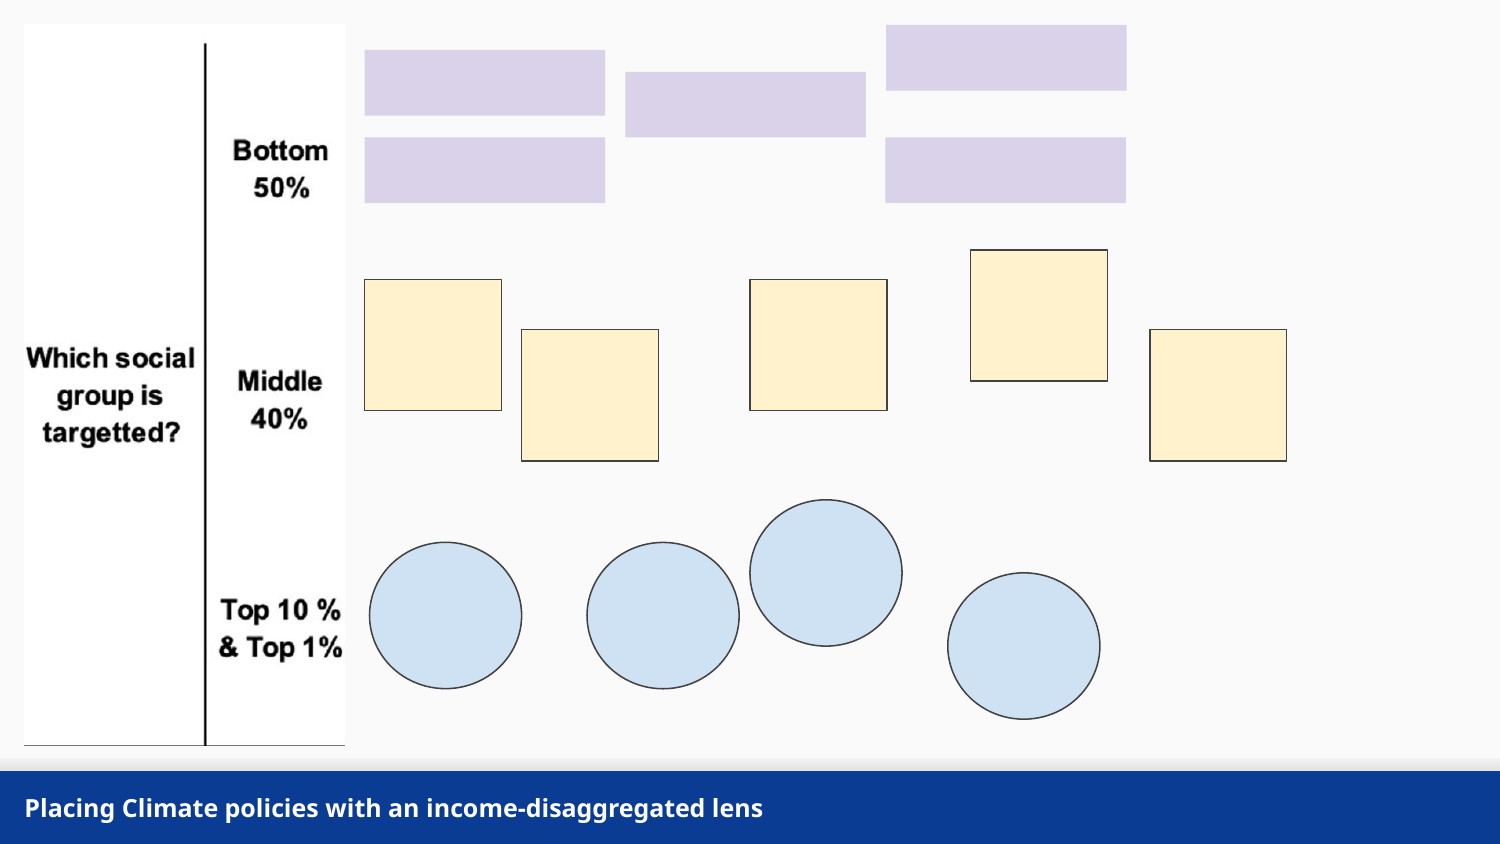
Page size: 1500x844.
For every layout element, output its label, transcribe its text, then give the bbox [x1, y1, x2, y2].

text_box [364, 49, 606, 116]
text_box [1149, 329, 1287, 461]
text_box [364, 279, 502, 411]
text_box [886, 24, 1127, 91]
text_box [587, 542, 740, 689]
text_box [947, 572, 1100, 720]
text_box [364, 137, 606, 204]
text_box [521, 329, 659, 461]
text_box [625, 71, 866, 138]
text_box [970, 249, 1108, 382]
text_box [749, 499, 903, 647]
text_box [885, 137, 1126, 204]
picture [24, 24, 345, 746]
list Placing Climate policies with an income-disaggregated lens [9, 770, 1385, 844]
text_box [749, 279, 887, 411]
text_box [369, 542, 522, 689]
